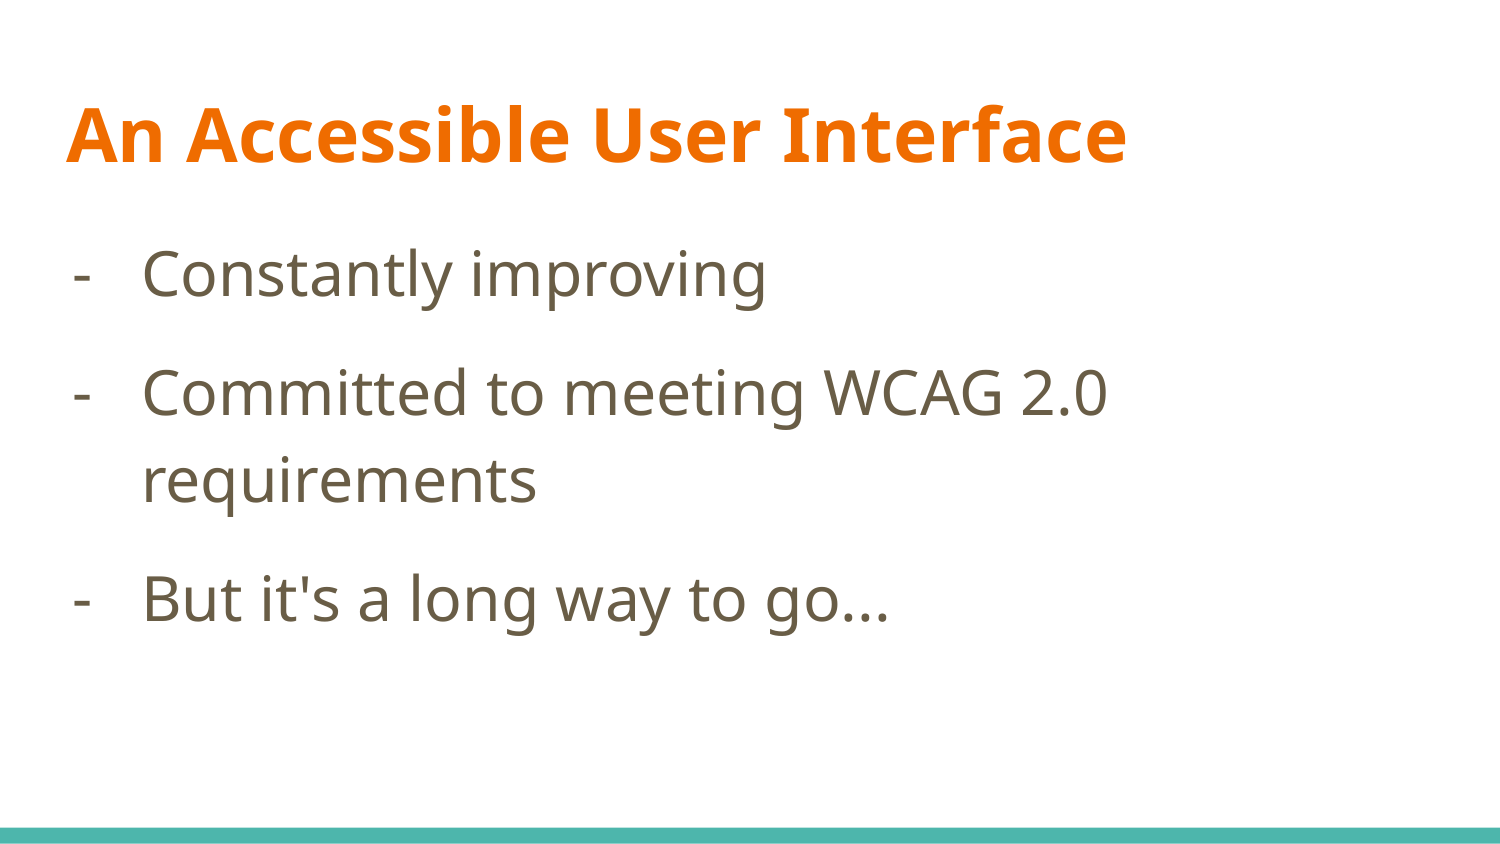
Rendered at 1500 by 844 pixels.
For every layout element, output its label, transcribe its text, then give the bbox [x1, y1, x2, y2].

list Constantly improving Committed to meeting WCAG 2.0 requirements But it's a long way to go... [51, 207, 1449, 750]
title An Accessible User Interface [51, 72, 1449, 189]
